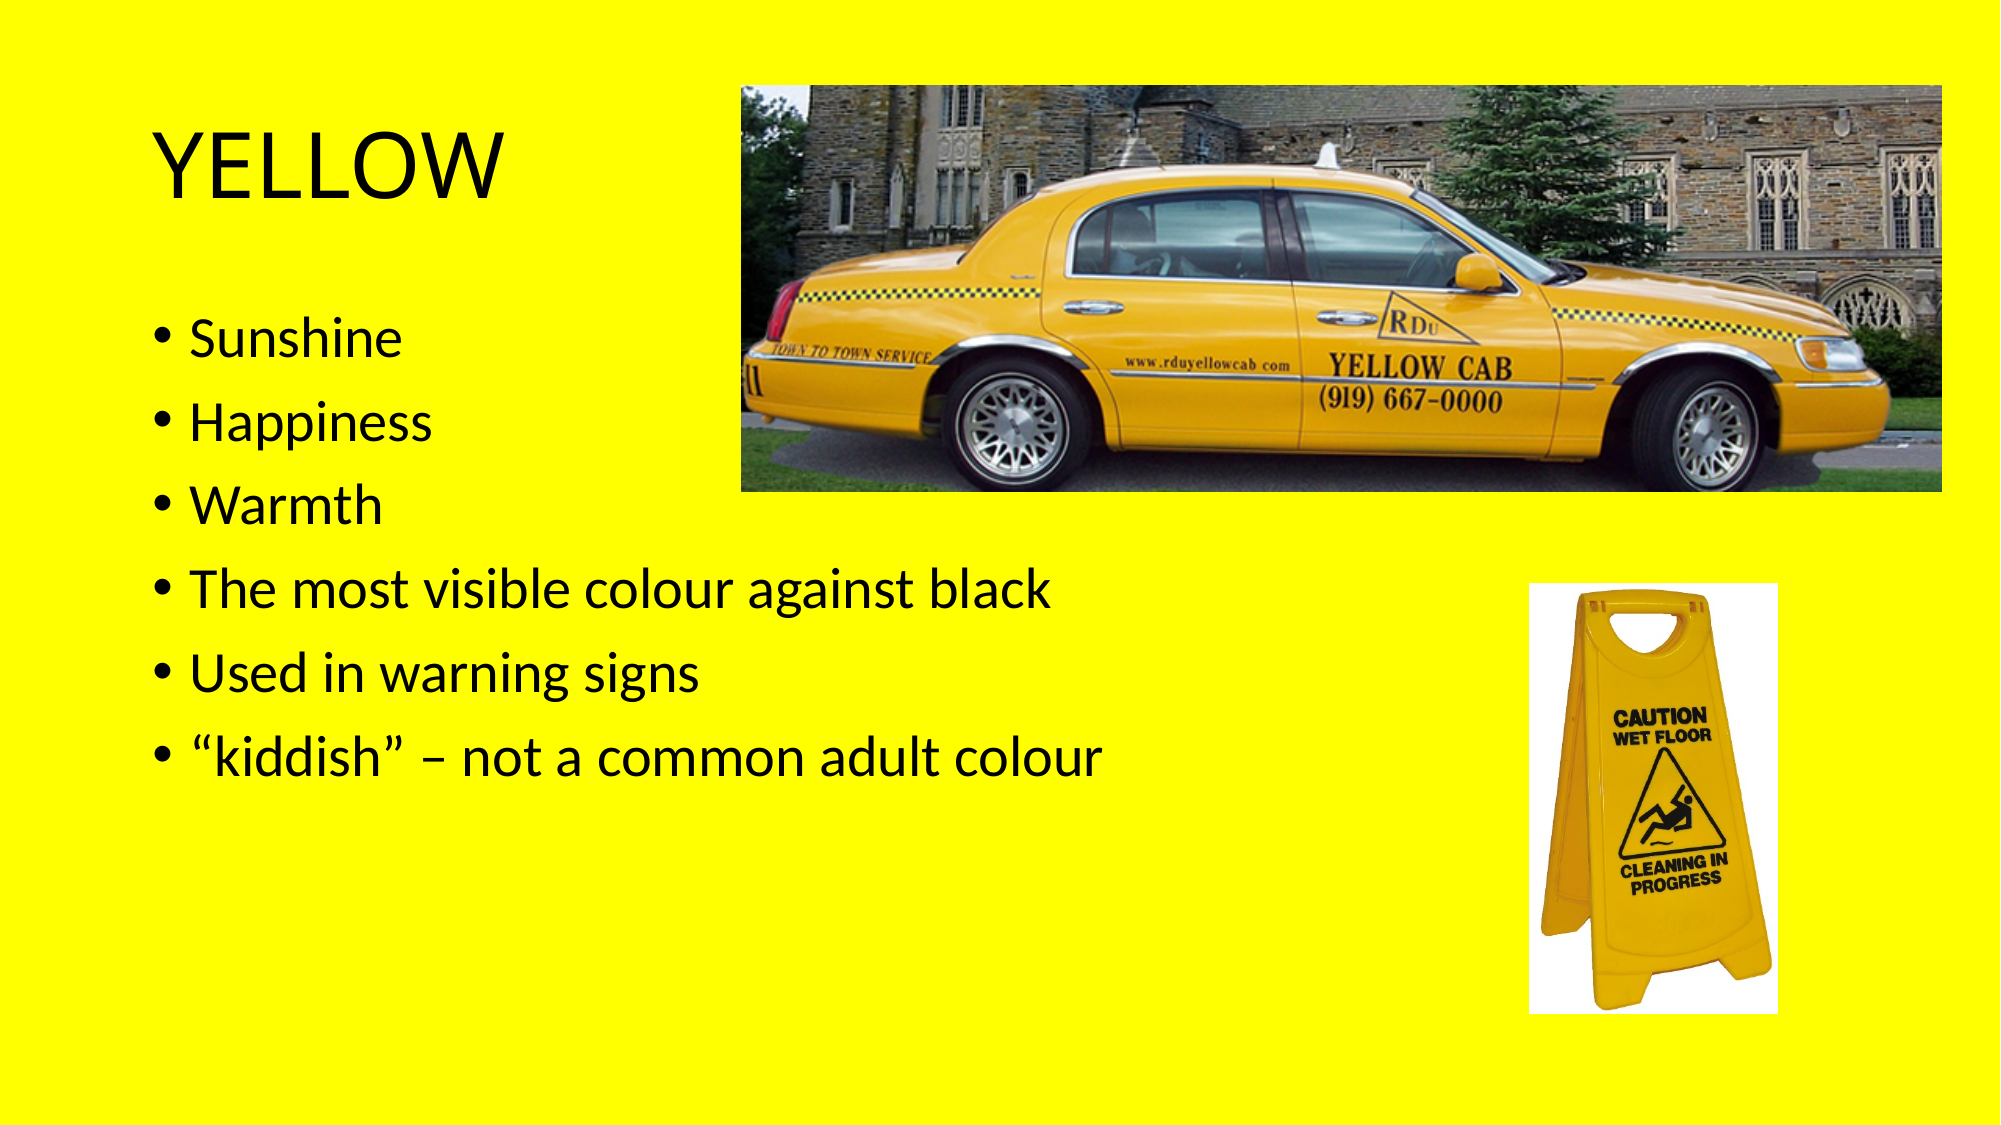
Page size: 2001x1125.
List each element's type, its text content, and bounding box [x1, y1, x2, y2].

list Sunshine Happiness Warmth The most visible colour against black Used in warning signs “kiddish” – not a common adult colour [137, 299, 1863, 1014]
title YELLOW [137, 59, 1863, 278]
picture [1529, 583, 1778, 1014]
picture [741, 85, 1942, 492]
